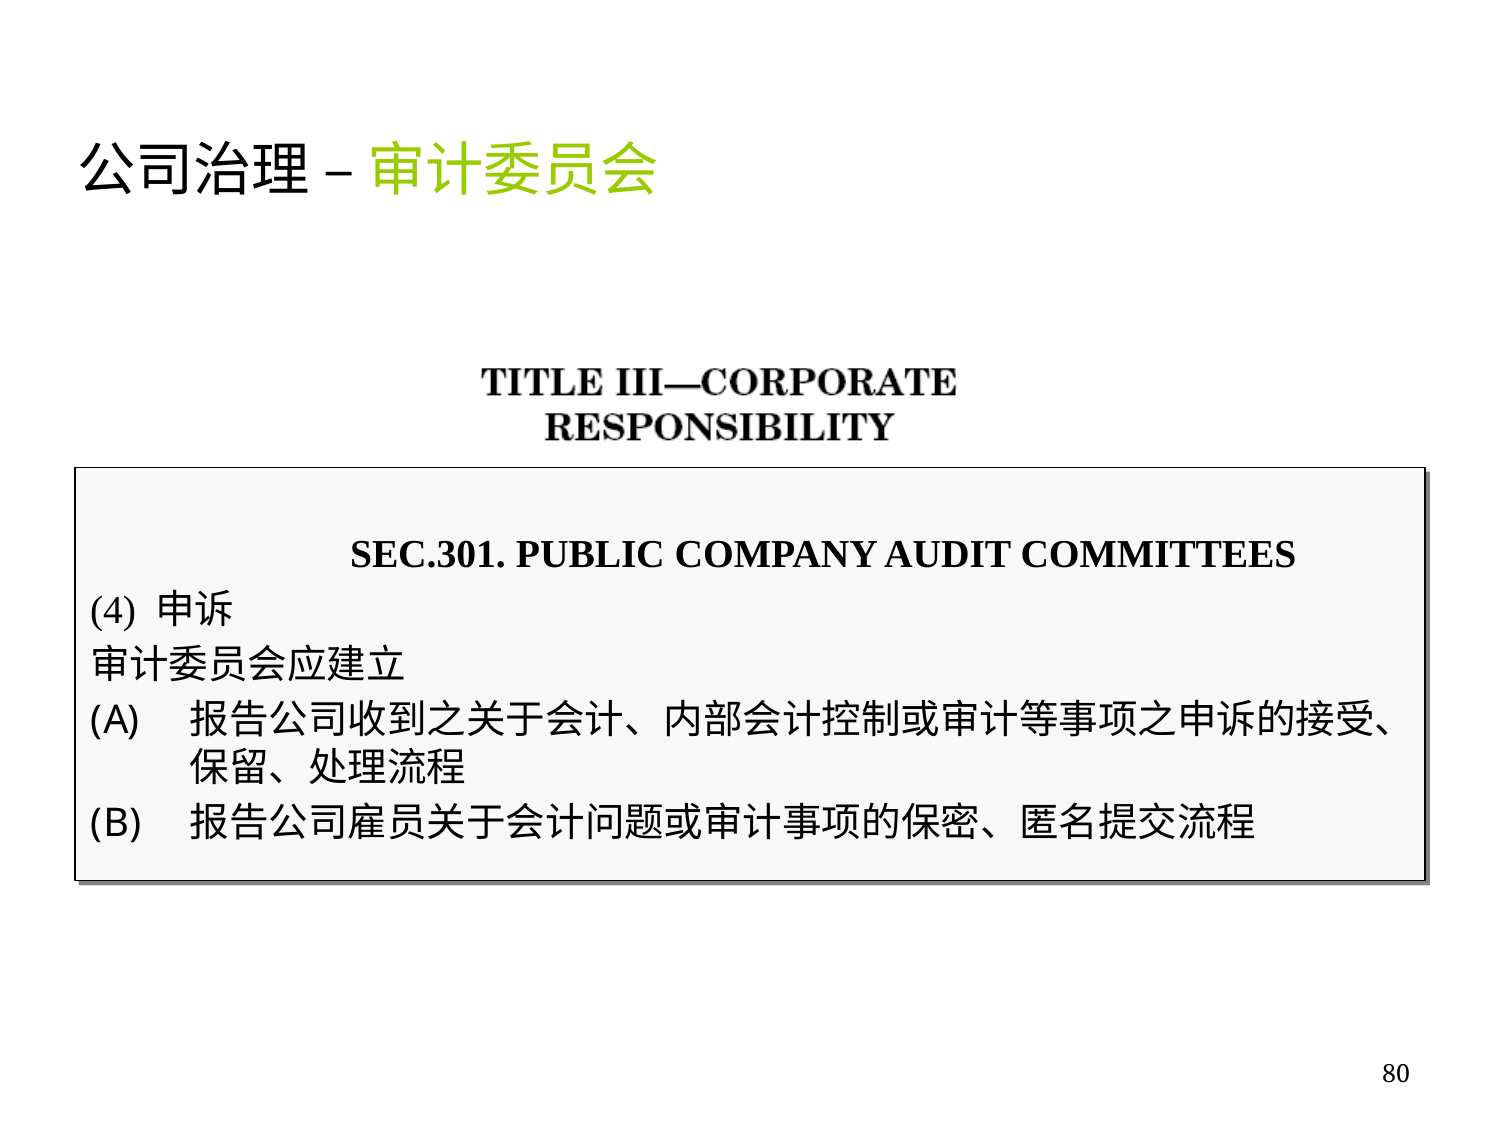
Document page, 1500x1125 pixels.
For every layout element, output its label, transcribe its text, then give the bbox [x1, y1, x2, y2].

text_box 公司治理 – 审计委员会 [62, 125, 1413, 201]
text_box [1074, 1024, 1425, 1100]
picture [442, 361, 985, 446]
list SEC.301. PUBLIC COMPANY AUDIT COMMITTEES (4) 申诉 审计委员会应建立 报告公司收到之关于会计、内部会计控制或审计等事项之申诉的接受、保留、处理流程 报告公司雇员关于会计问题或审计事项的保密、匿名提交流程 [74, 467, 1426, 881]
